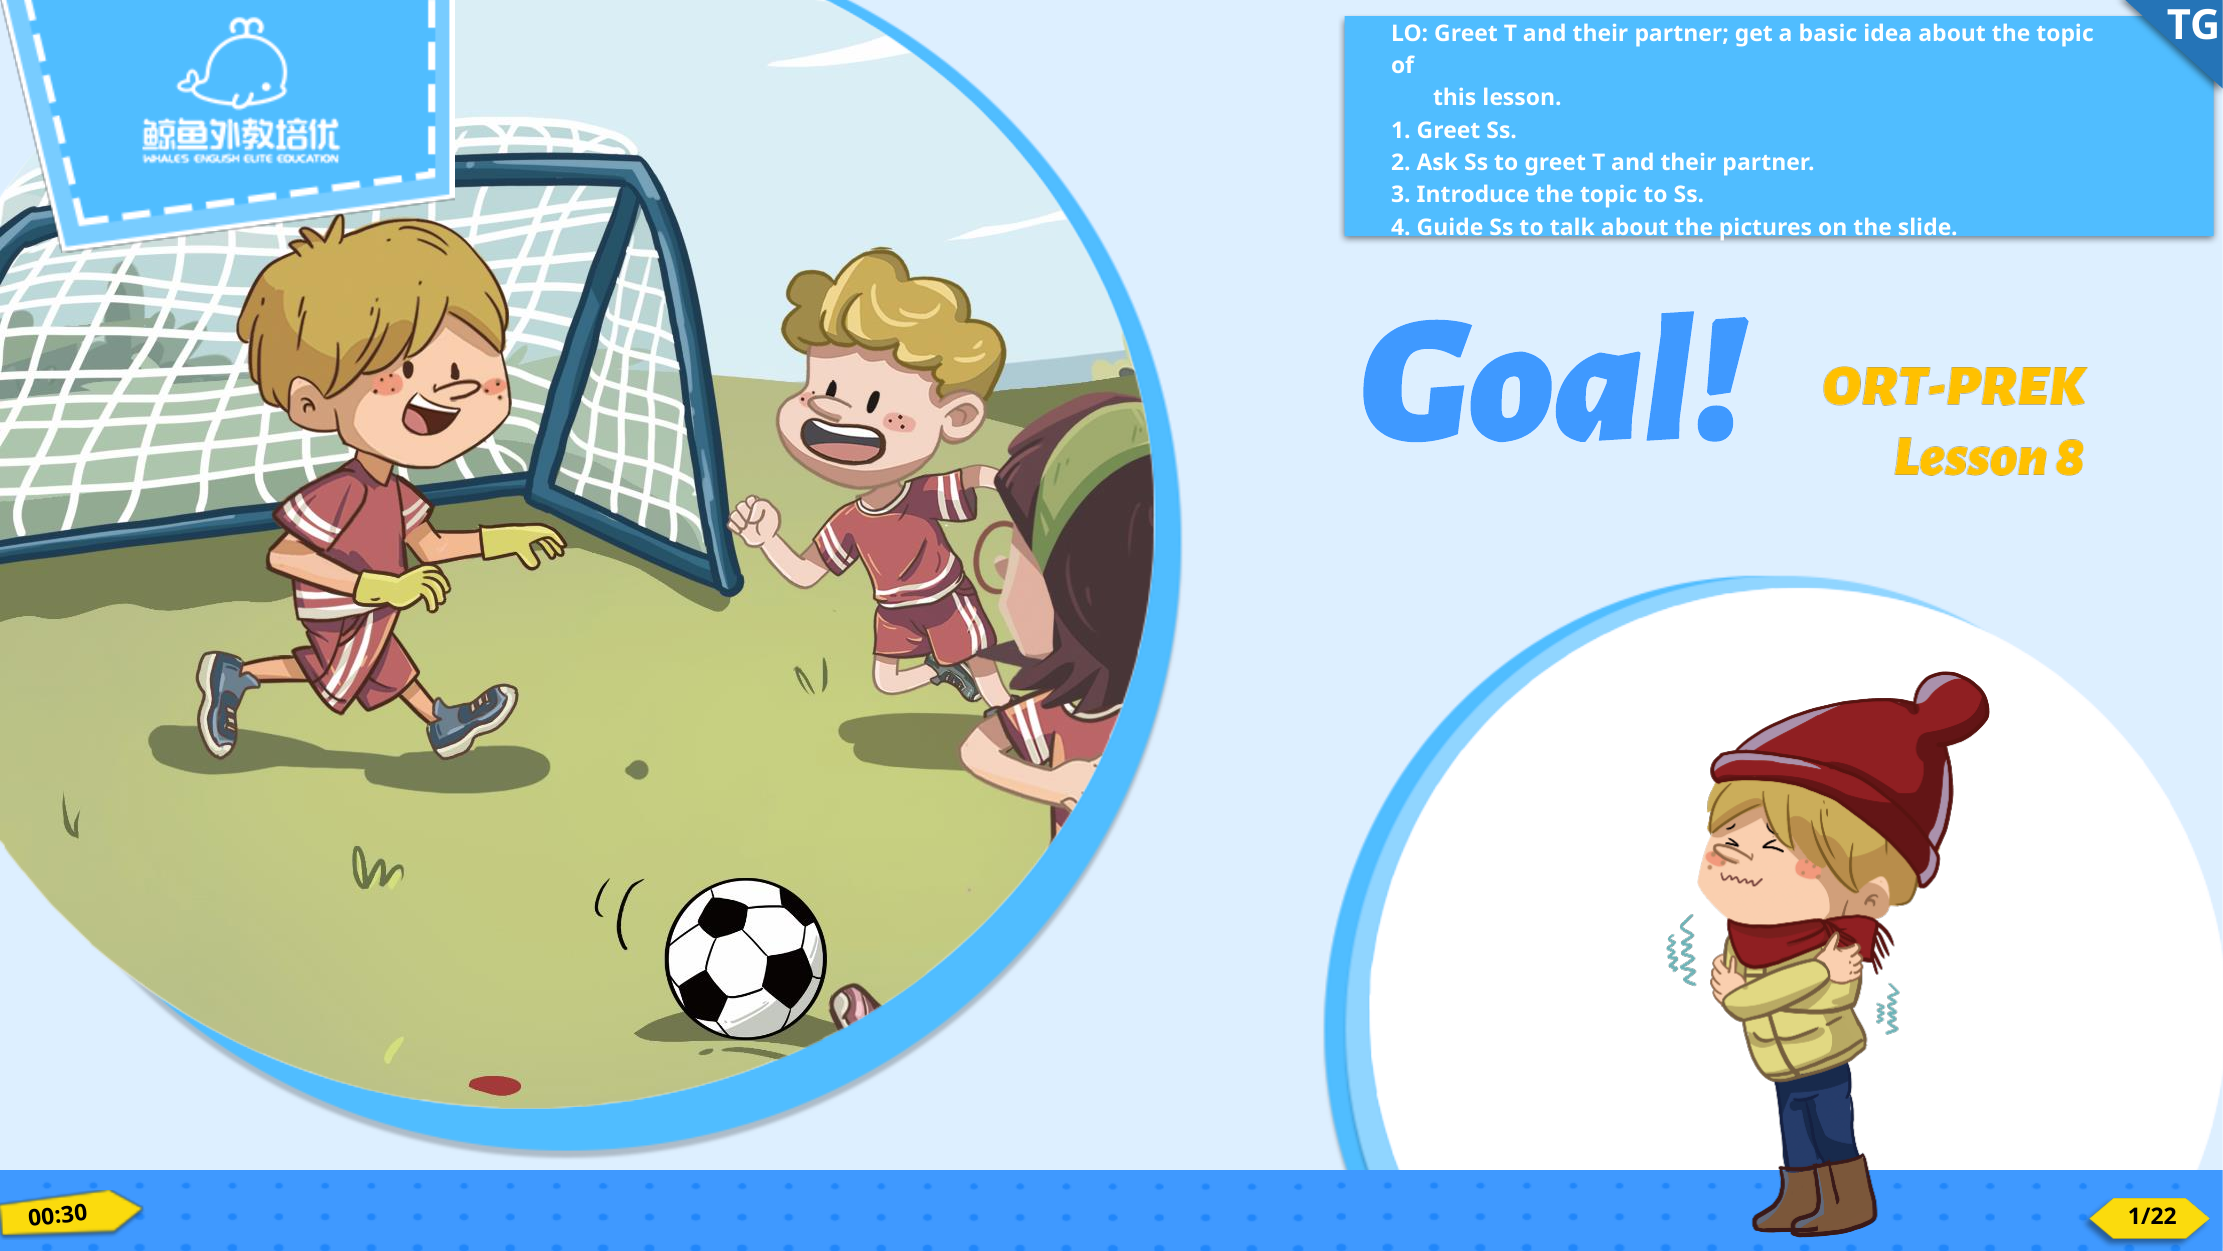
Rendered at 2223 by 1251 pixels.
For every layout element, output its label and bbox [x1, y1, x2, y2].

text_box [2055, 1193, 2223, 1251]
text_box [1363, 311, 1749, 443]
picture [0, 0, 2223, 1251]
text_box [0, 1189, 145, 1241]
